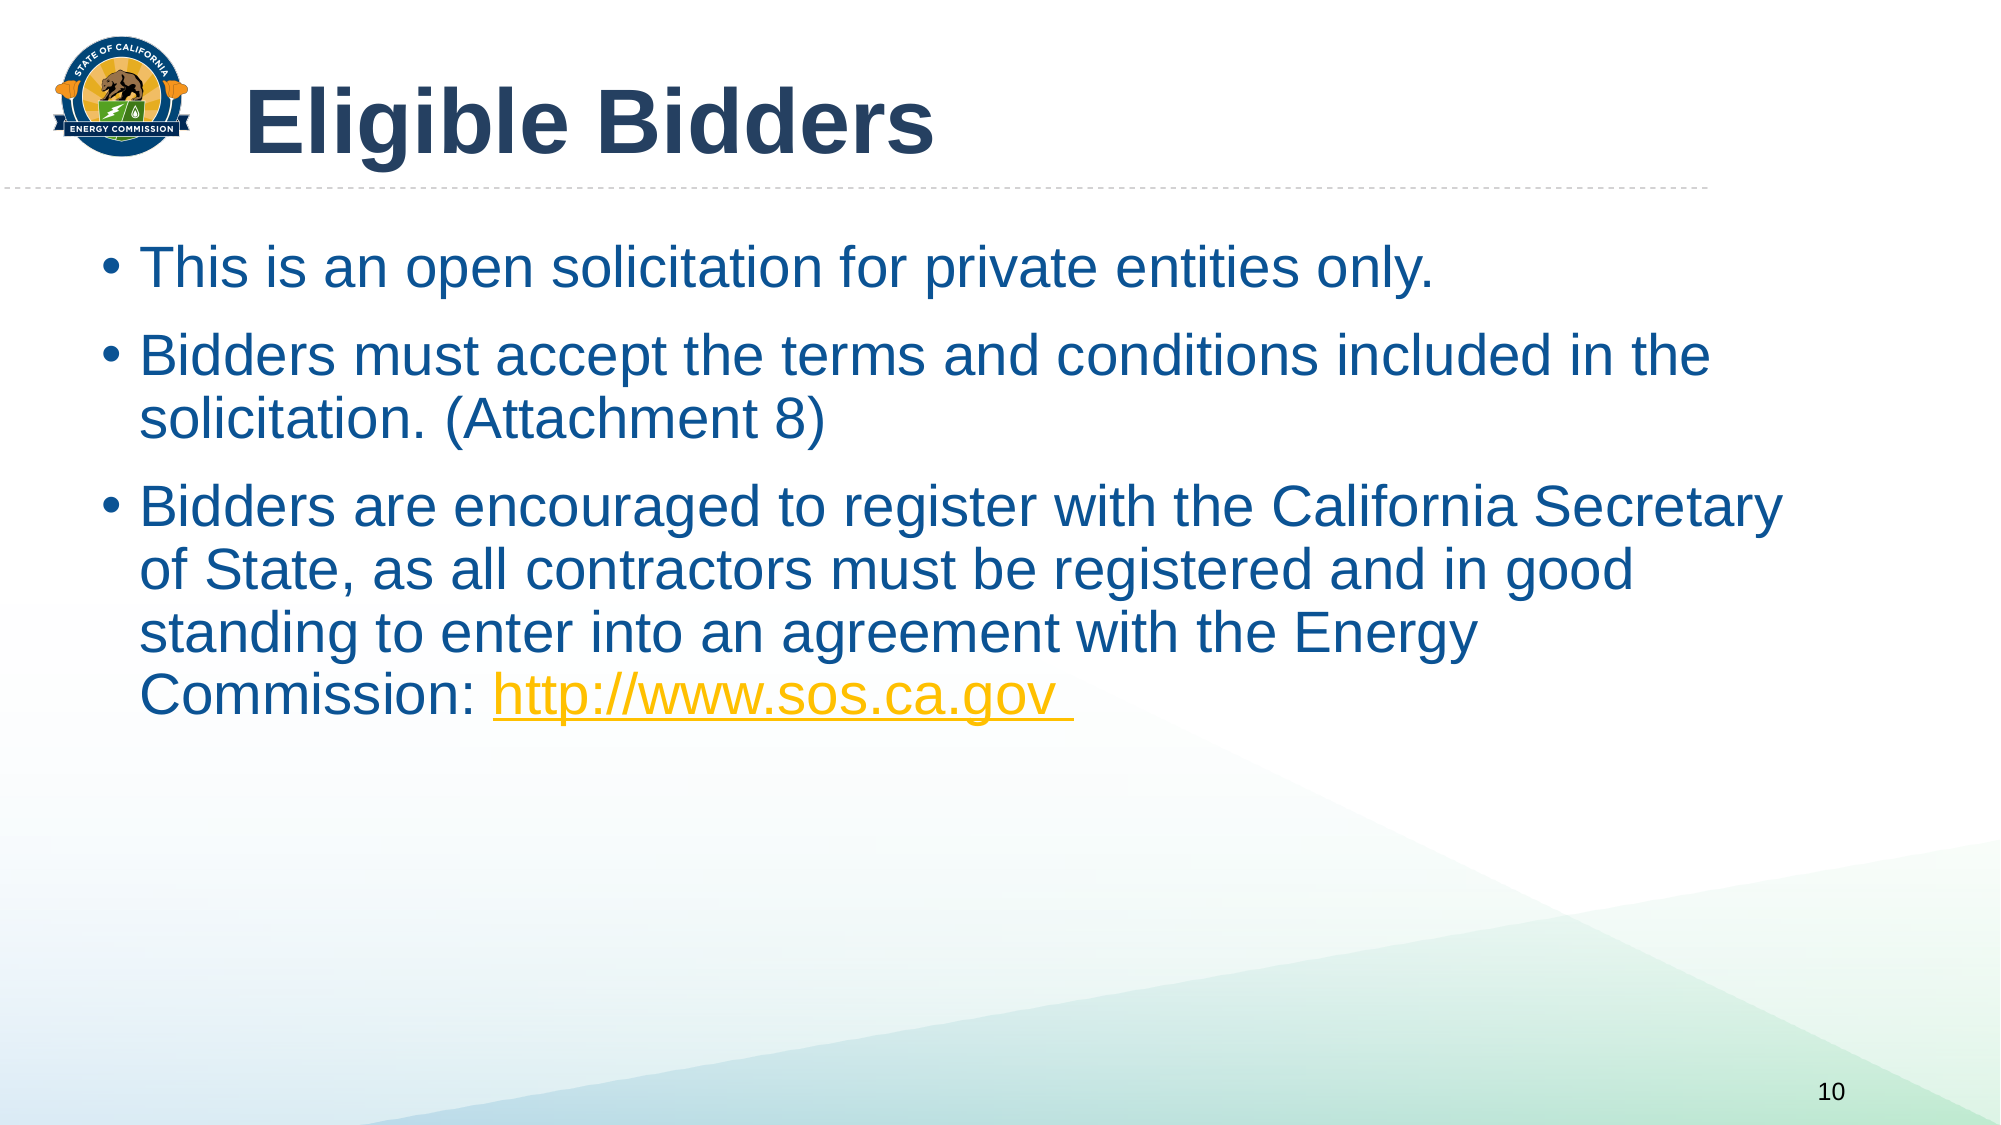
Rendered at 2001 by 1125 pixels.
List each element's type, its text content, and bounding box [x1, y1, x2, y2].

picture [0, 0, 2001, 1125]
slide_number 10 [1564, 1060, 1861, 1121]
title Eligible Bidders [229, 38, 1863, 210]
list This is an open solicitation for private entities only. Bidders must accept the terms and conditions included in the solicitation. (Attachment 8) Bidders are encouraged to register with the California Secretary of State, as all contractors must be registered and in good standing to enter into an agreement with the Energy Commission: http://www.sos.ca.gov [86, 230, 1833, 1039]
